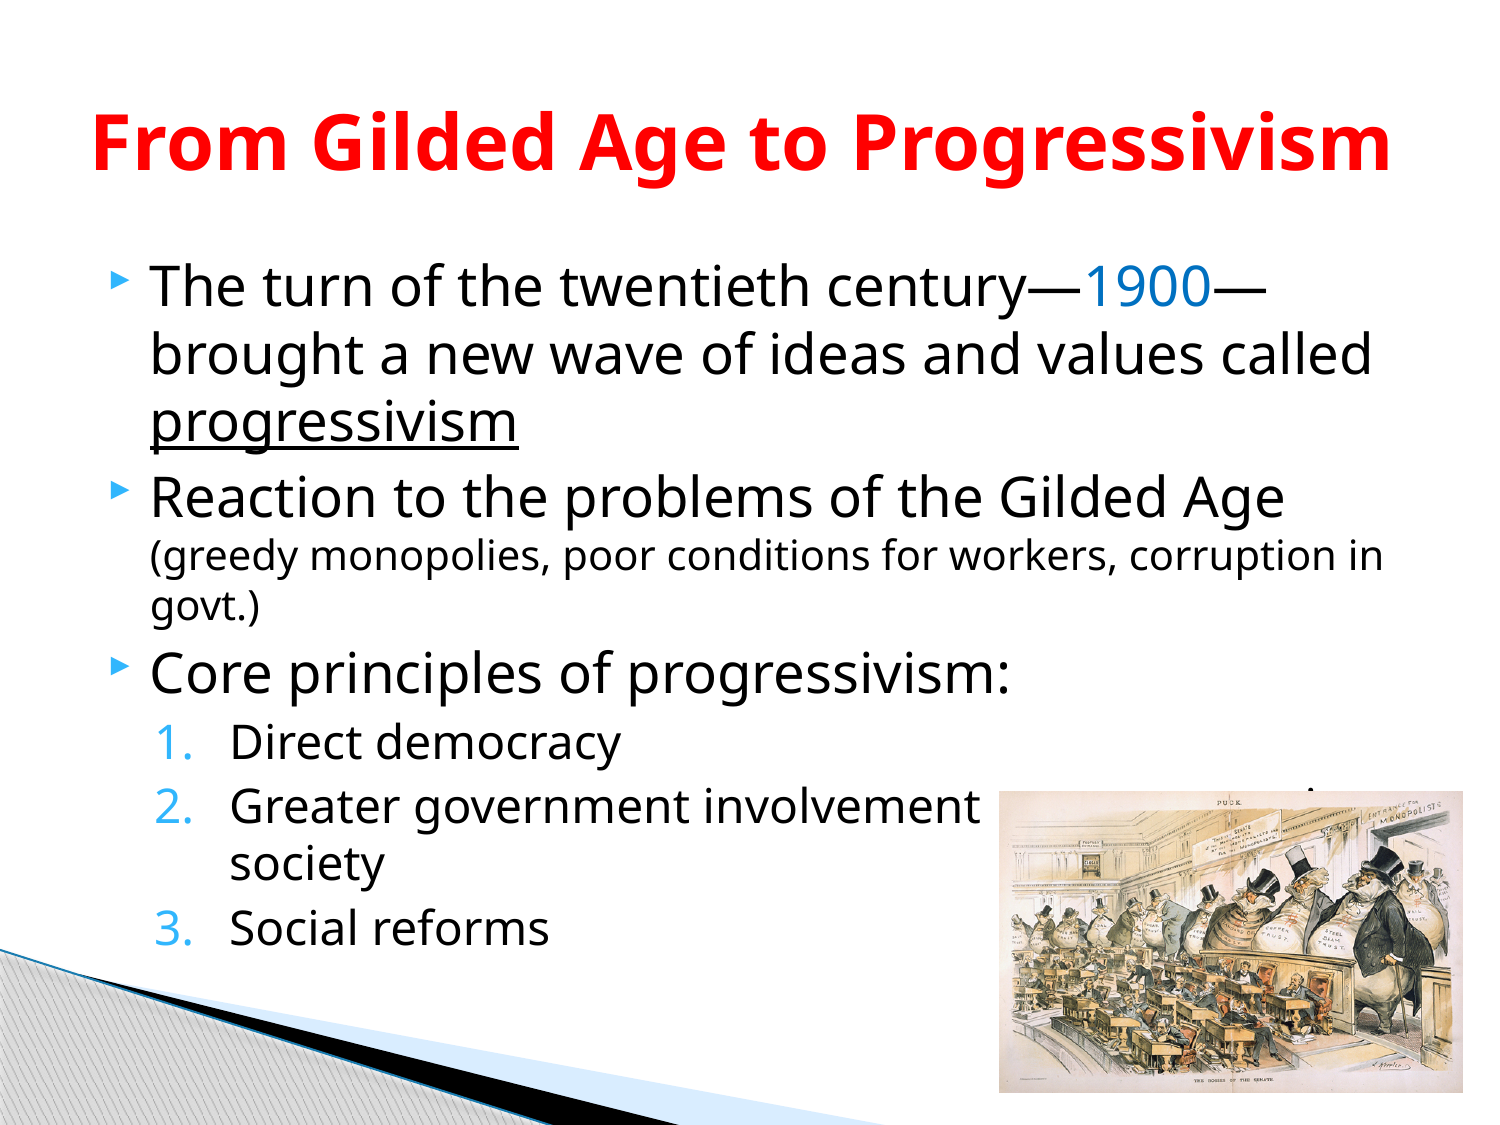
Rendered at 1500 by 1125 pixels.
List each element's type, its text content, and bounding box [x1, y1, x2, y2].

list The turn of the twentieth century—1900—brought a new wave of ideas and values called progressivism Reaction to the problems of the Gilded Age (greedy monopolies, poor conditions for workers, corruption in govt.) Core principles of progressivism: Direct democracy Greater government involvement in society Social reforms [75, 243, 1425, 986]
title From Gilded Age to Progressivism [75, 45, 1425, 233]
picture [999, 791, 1463, 1094]
